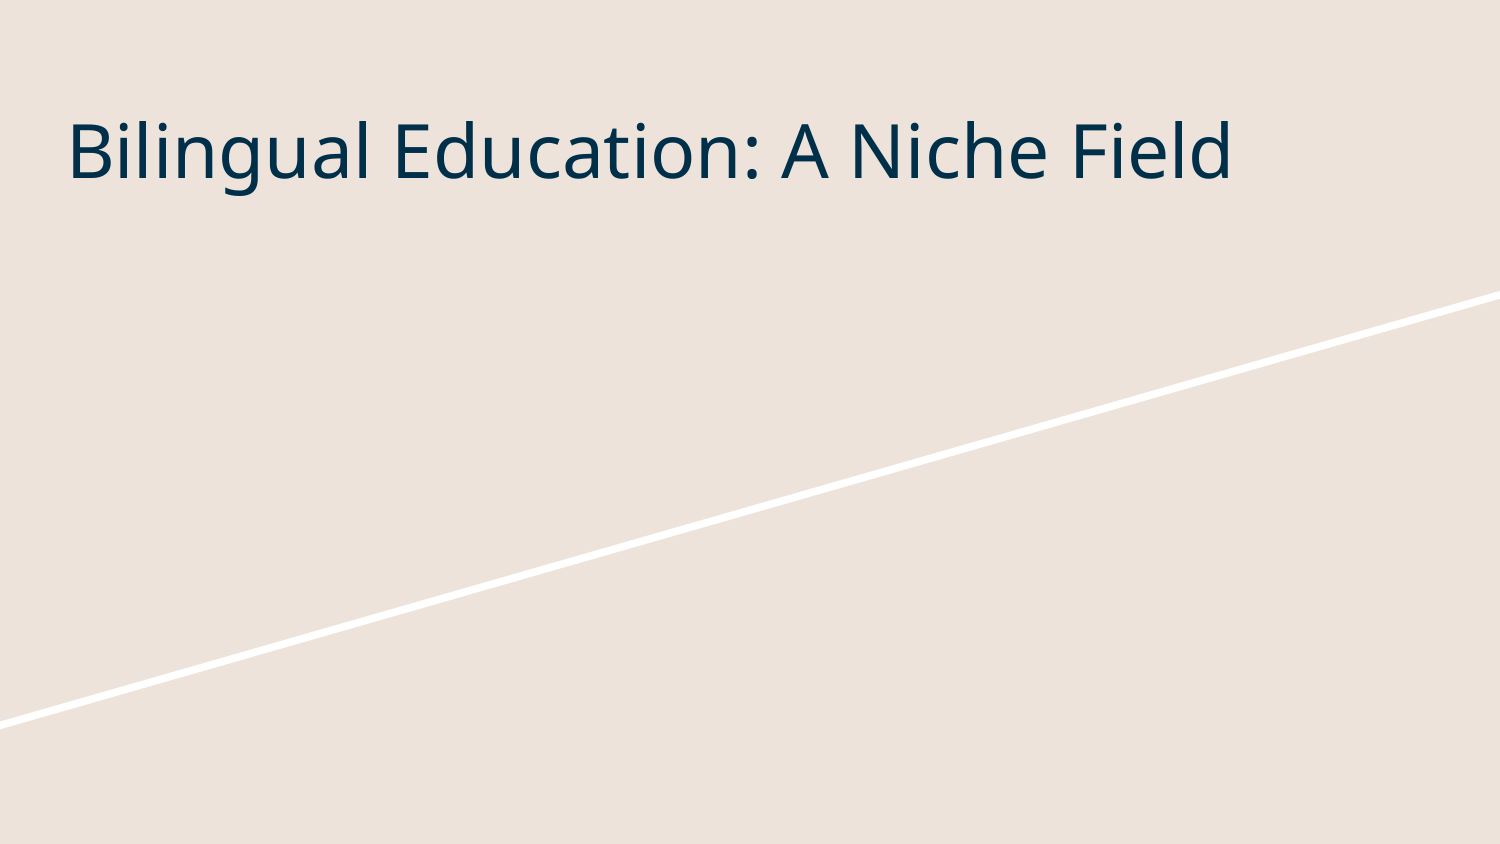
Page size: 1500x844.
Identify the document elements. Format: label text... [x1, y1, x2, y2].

title Bilingual Education: A Niche Field [51, 88, 1449, 299]
